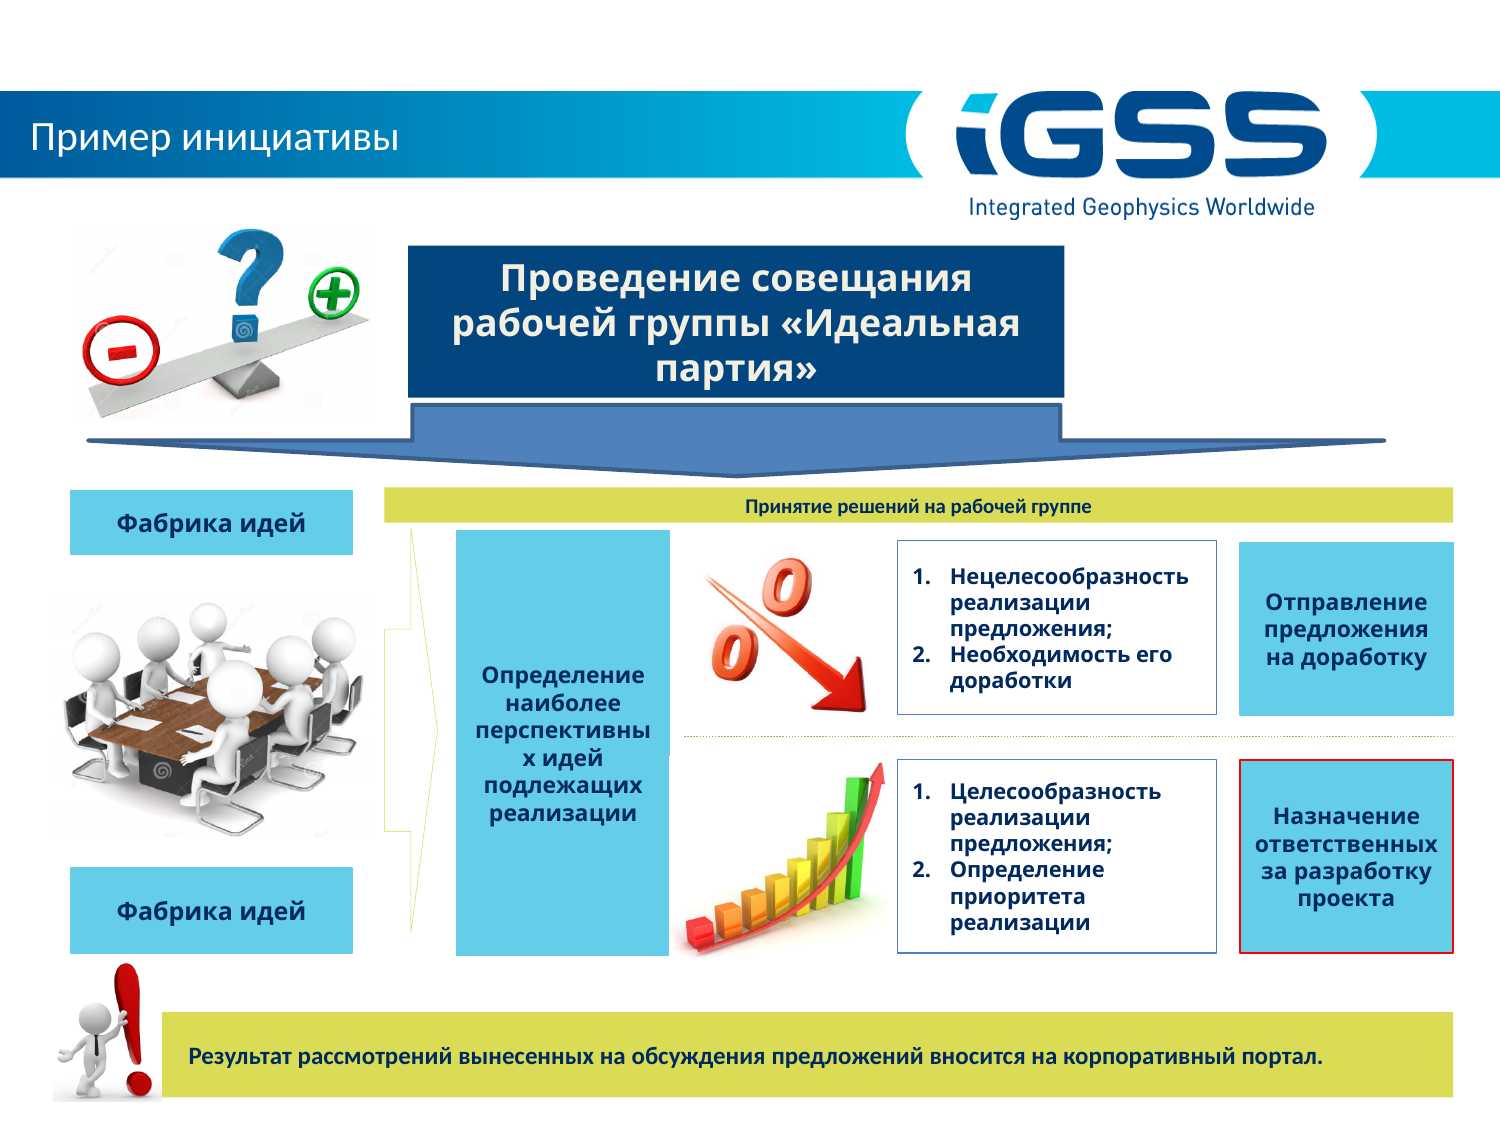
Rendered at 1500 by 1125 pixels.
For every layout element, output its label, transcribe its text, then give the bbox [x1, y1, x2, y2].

title Пример инициативы [15, 101, 1129, 176]
text_box Проведение совещания рабочей группы «Идеальная партия» [408, 245, 1065, 398]
text_box Нецелесообразность реализации предложения; Необходимость его доработки [895, 539, 1219, 717]
text_box Отправление предложения на доработку [1239, 542, 1453, 715]
picture [53, 593, 371, 837]
picture [73, 223, 370, 420]
text_box Фабрика идей [71, 490, 352, 555]
picture [669, 756, 888, 959]
text_box Целесообразность реализации предложения; Определение приоритета реализации [895, 757, 1219, 955]
text_box Принятие решений на рабочей группе [384, 487, 1454, 523]
text_box Результат рассмотрений вынесенных на обсуждения предложений вносится на корпоративный портал. [168, 1012, 1454, 1098]
text_box Назначение ответственных за разработку проекта [1239, 759, 1453, 954]
text_box Определение наиболее перспективных идей подлежащих реализации [456, 530, 670, 956]
picture [688, 547, 869, 716]
picture [53, 960, 163, 1102]
text_box [382, 526, 440, 935]
text_box Фабрика идей [71, 867, 352, 954]
picture [198, 91, 204, 101]
picture [0, 91, 1500, 220]
text_box [86, 402, 1387, 479]
